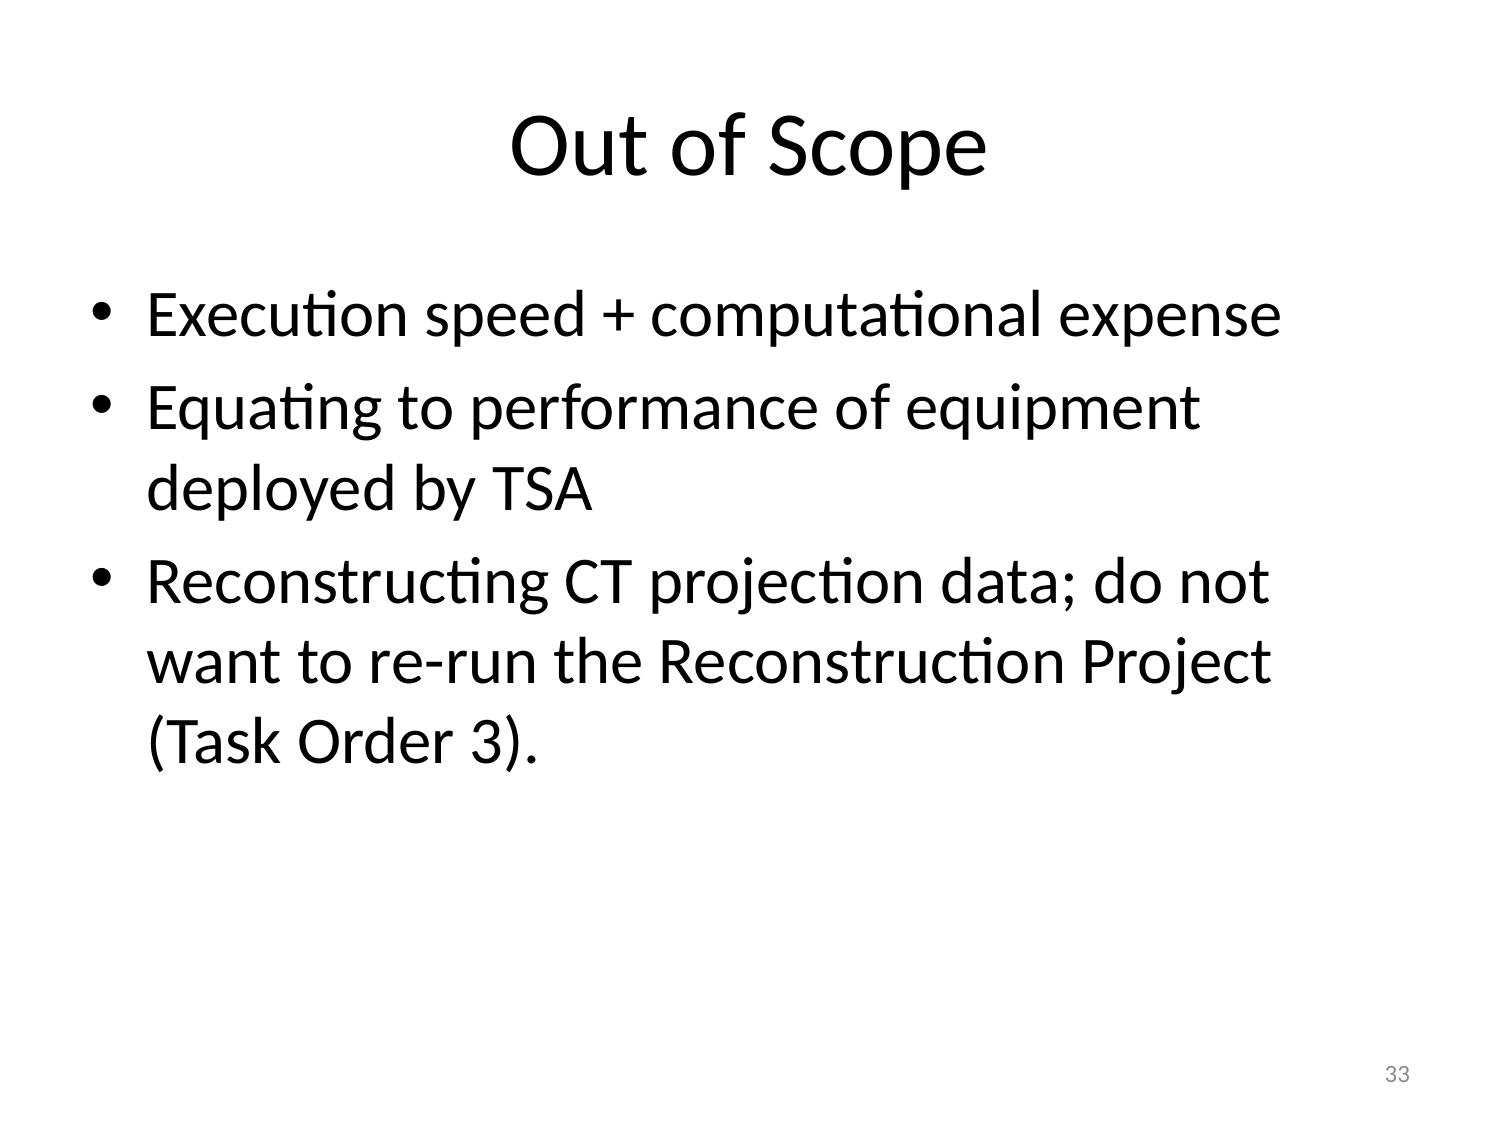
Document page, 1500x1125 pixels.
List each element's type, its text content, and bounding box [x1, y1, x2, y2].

title Out of Scope [75, 45, 1425, 233]
slide_number 33 [1074, 1042, 1425, 1103]
list Execution speed + computational expense Equating to performance of equipment deployed by TSA Reconstructing CT projection data; do not want to re-run the Reconstruction Project (Task Order 3). [75, 262, 1425, 1005]
